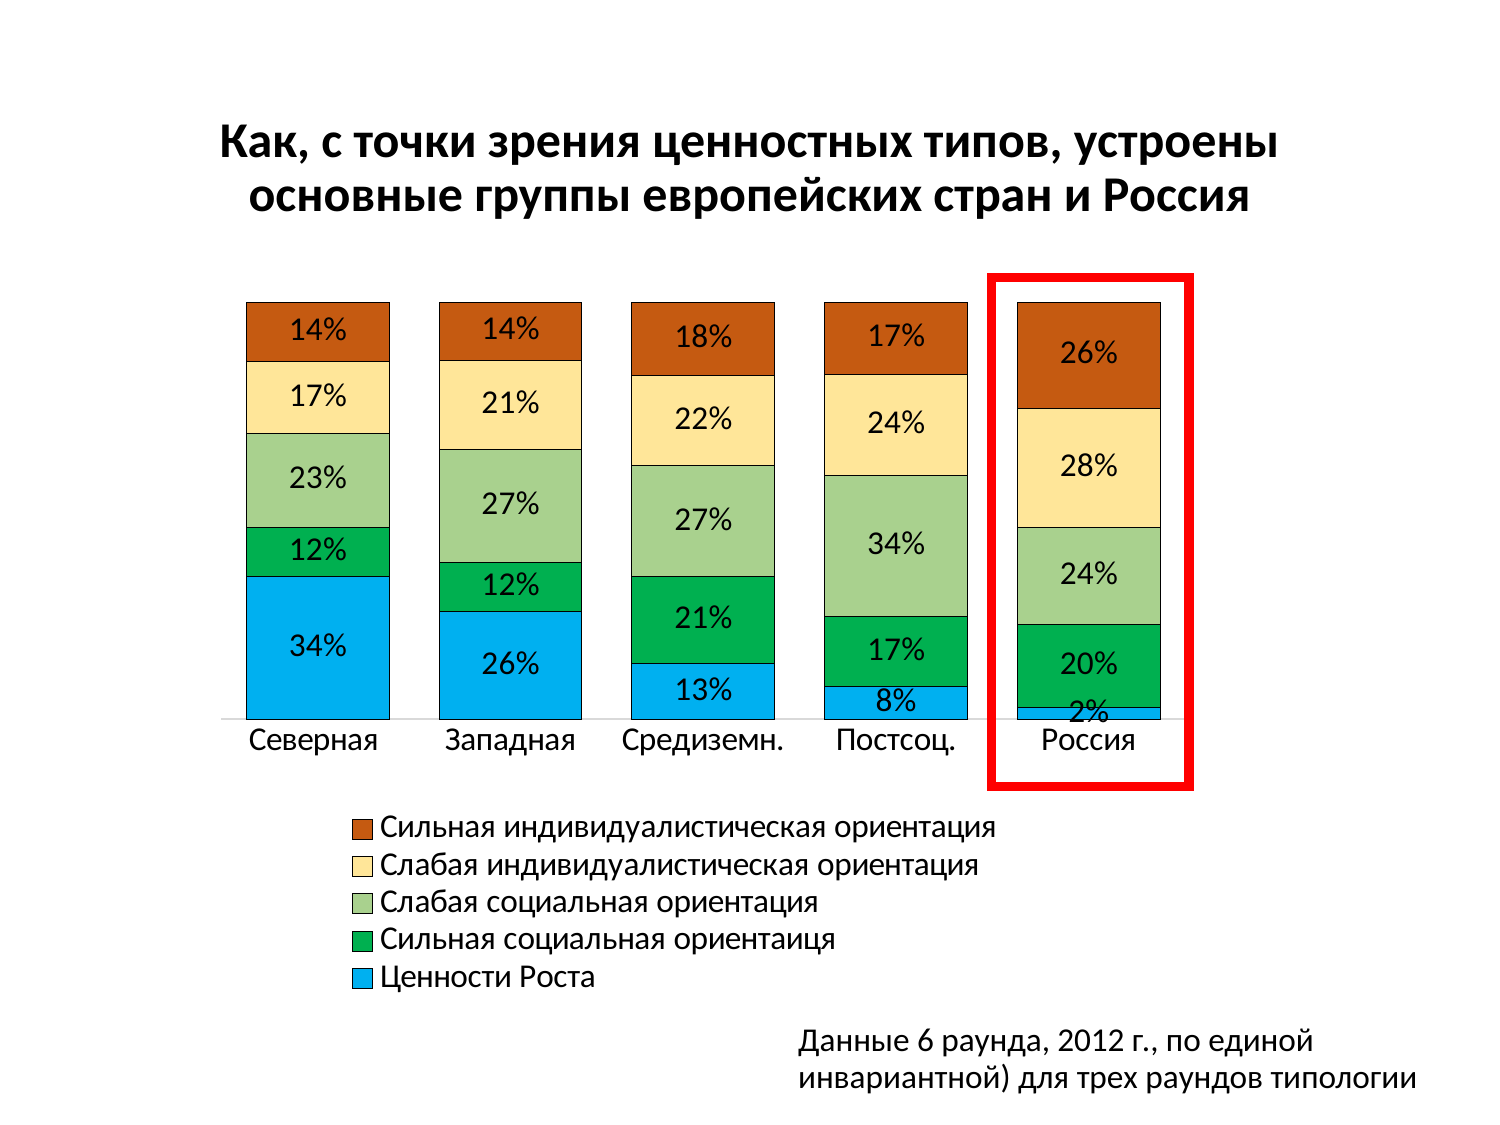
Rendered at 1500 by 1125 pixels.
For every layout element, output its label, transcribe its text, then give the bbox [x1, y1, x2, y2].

chart [139, 277, 1211, 1014]
title Как, с точки зрения ценностных типов, устроены основные группы европейских стран и Россия [103, 59, 1397, 278]
text_box Данные 6 раунда, 2012 г., по единой инвариантной) для трех раундов типологии [783, 1013, 1485, 1103]
